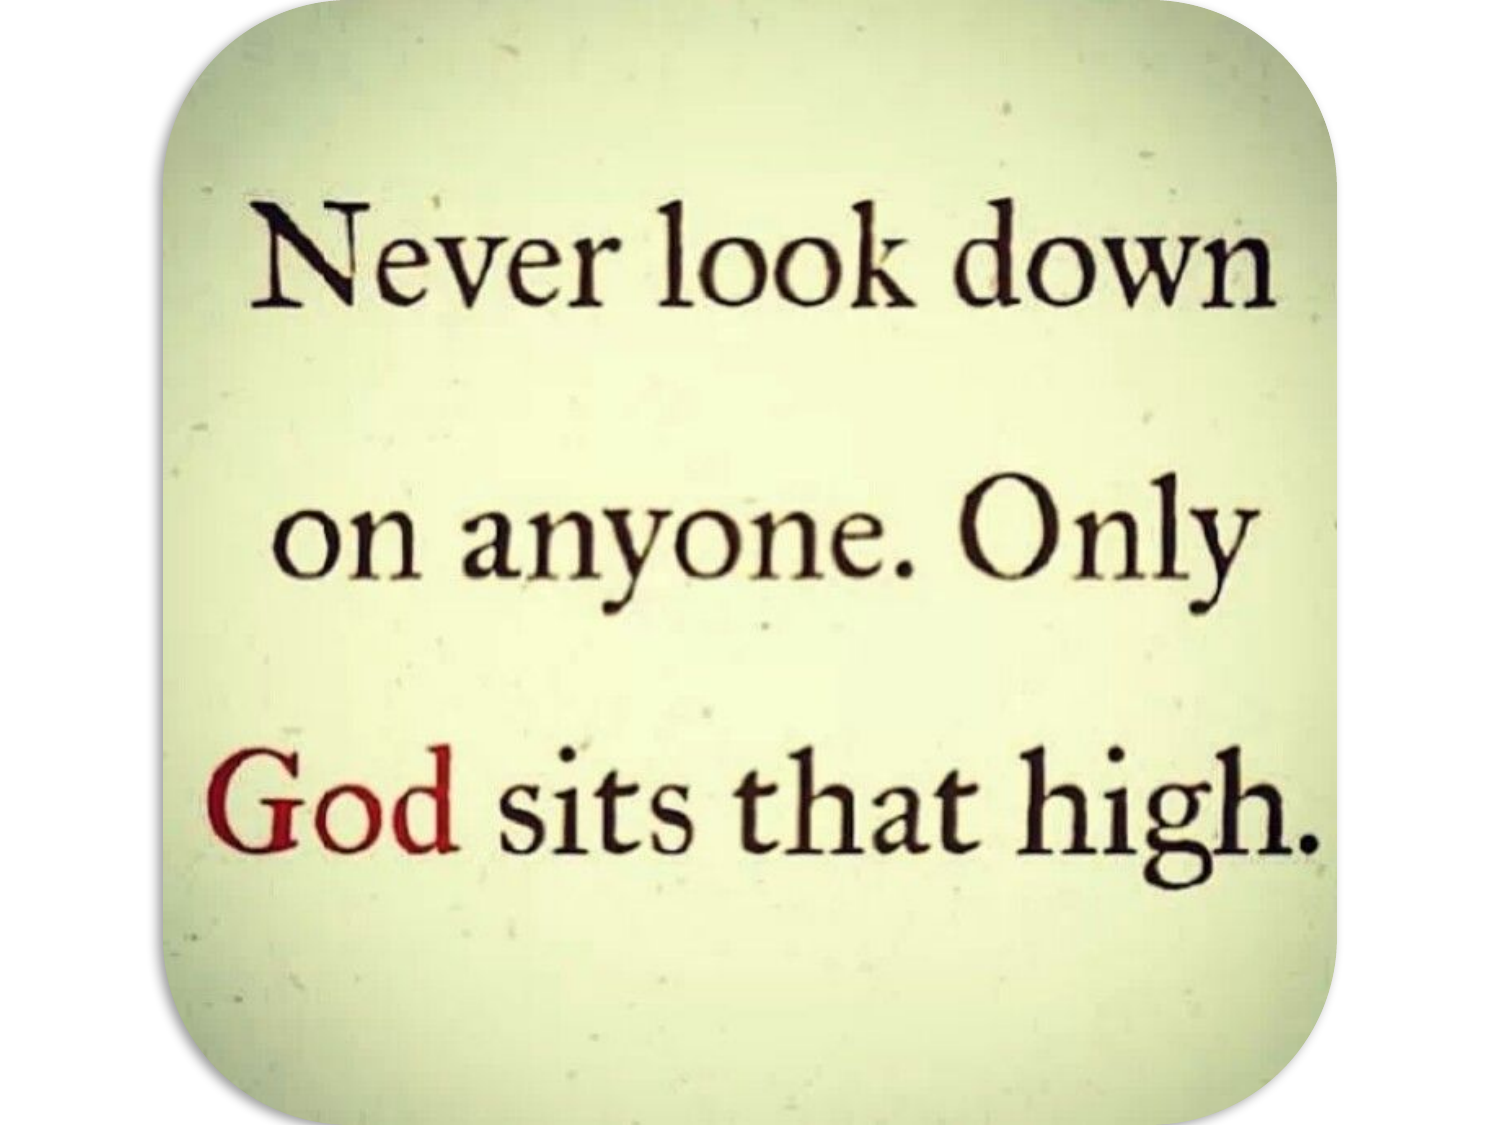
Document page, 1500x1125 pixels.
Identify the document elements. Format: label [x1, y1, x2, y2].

picture [162, 0, 1338, 1125]
